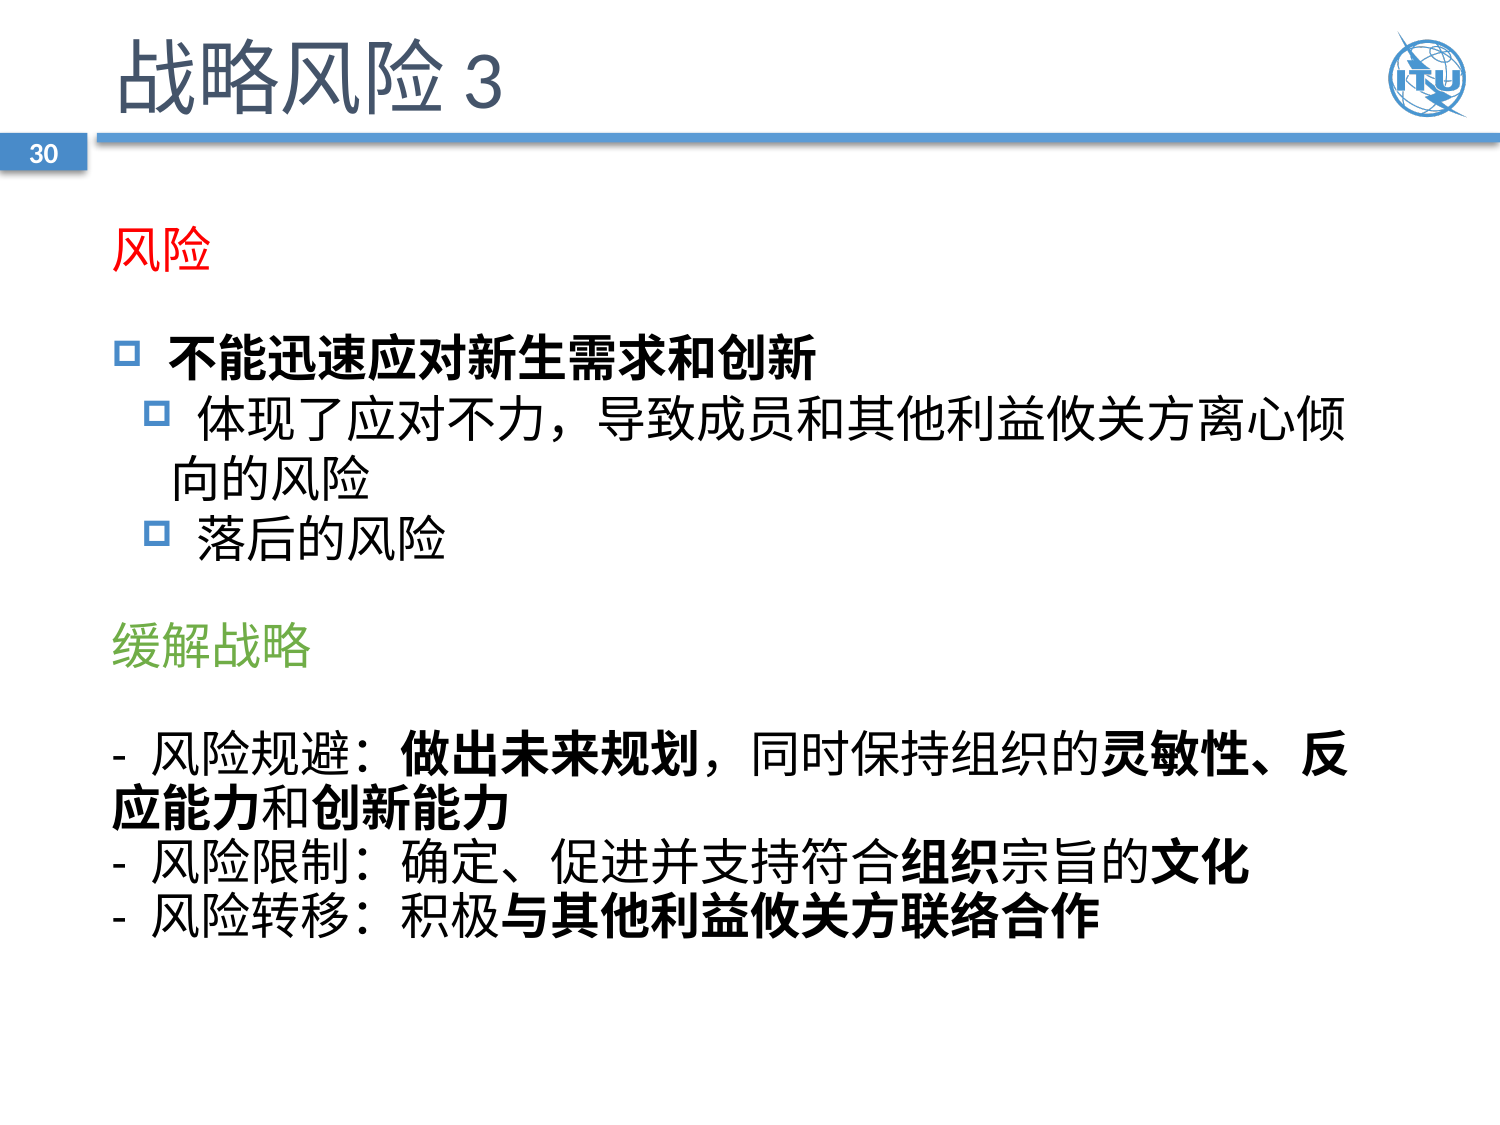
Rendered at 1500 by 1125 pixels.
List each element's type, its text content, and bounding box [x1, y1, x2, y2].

slide_number 30 [0, 131, 88, 172]
title 战略风险3 [99, 37, 1349, 132]
text_box 风险 不能迅速应对新生需求和创新 体现了应对不力，导致成员和其他利益攸关方离心倾向的风险 落后的风险 缓解战略 - 风险规避：做出未来规划，同时保持组织的灵敏性、反应能力和创新能力 - 风险限制：确定、促进并支持符合组织宗旨的文化 - 风险转移：积极与其他利益攸关方联络合作 [99, 219, 1388, 952]
picture [1387, 30, 1468, 118]
